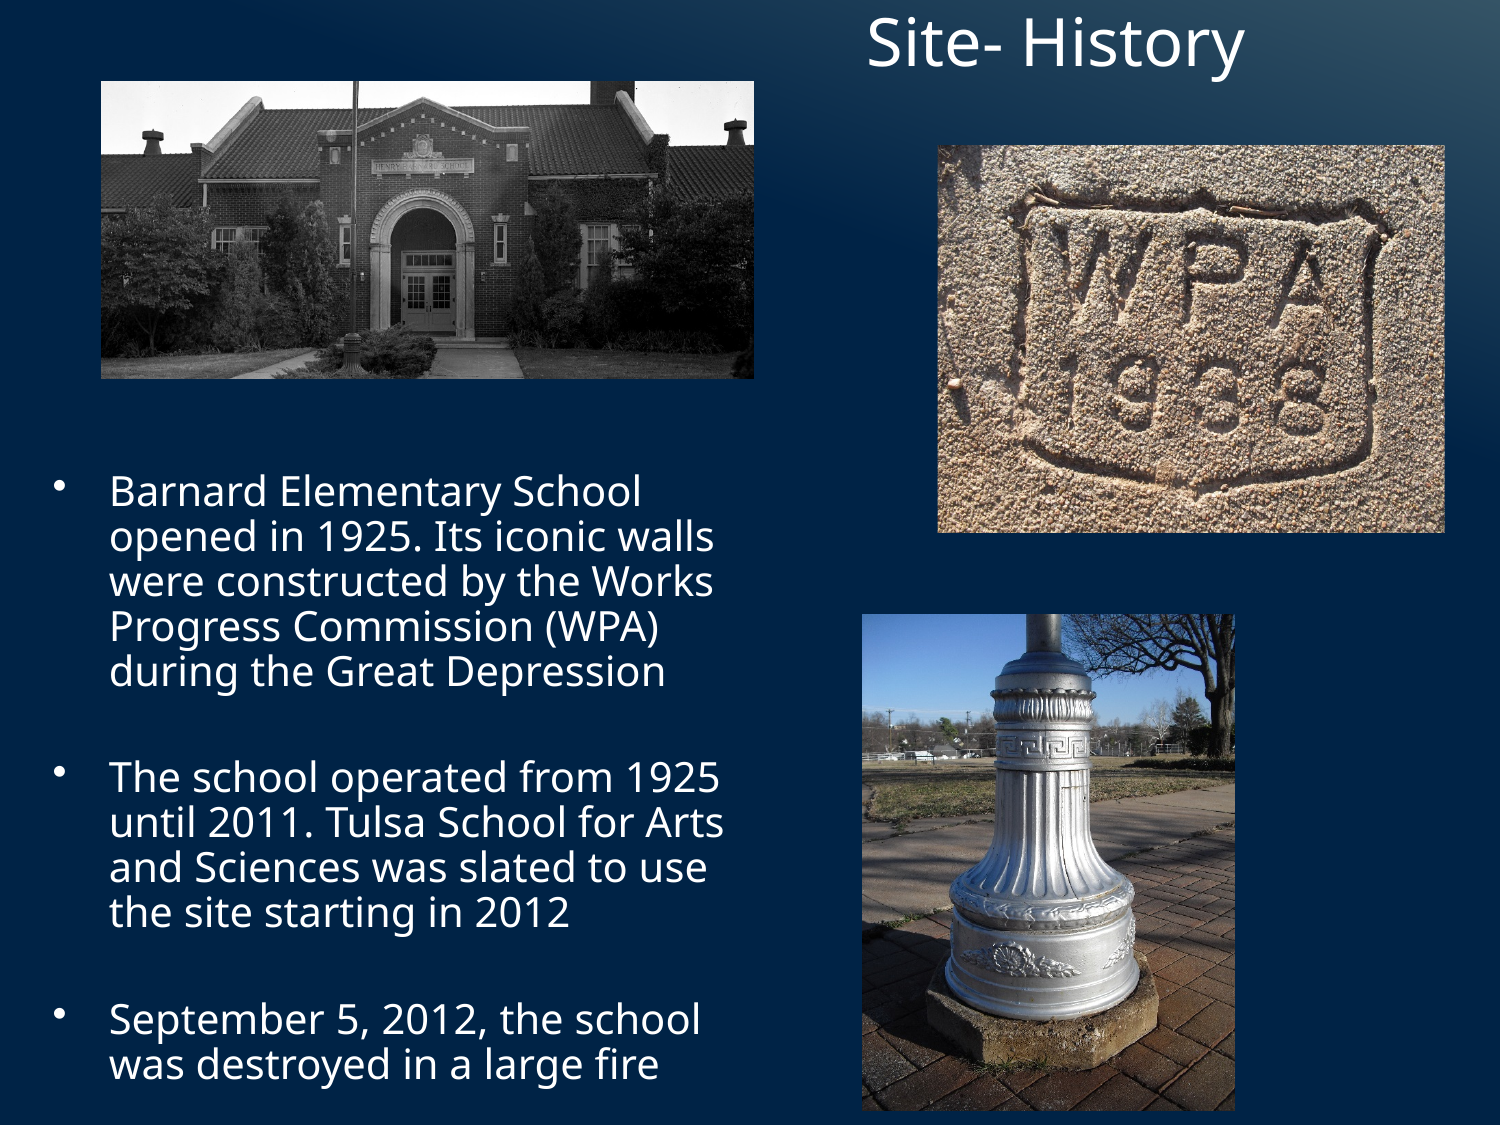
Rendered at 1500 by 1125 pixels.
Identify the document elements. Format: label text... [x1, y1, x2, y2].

picture [862, 614, 1235, 1111]
picture [101, 81, 754, 379]
list Barnard Elementary School opened in 1925. Its iconic walls were constructed by the Works Progress Commission (WPA) during the Great Depression The school operated from 1925 until 2011. Tulsa School for Arts and Sciences was slated to use the site starting in 2012 September 5, 2012, the school was destroyed in a large fire [37, 462, 775, 1064]
title Site- History [612, 0, 1500, 80]
picture [937, 144, 1445, 533]
